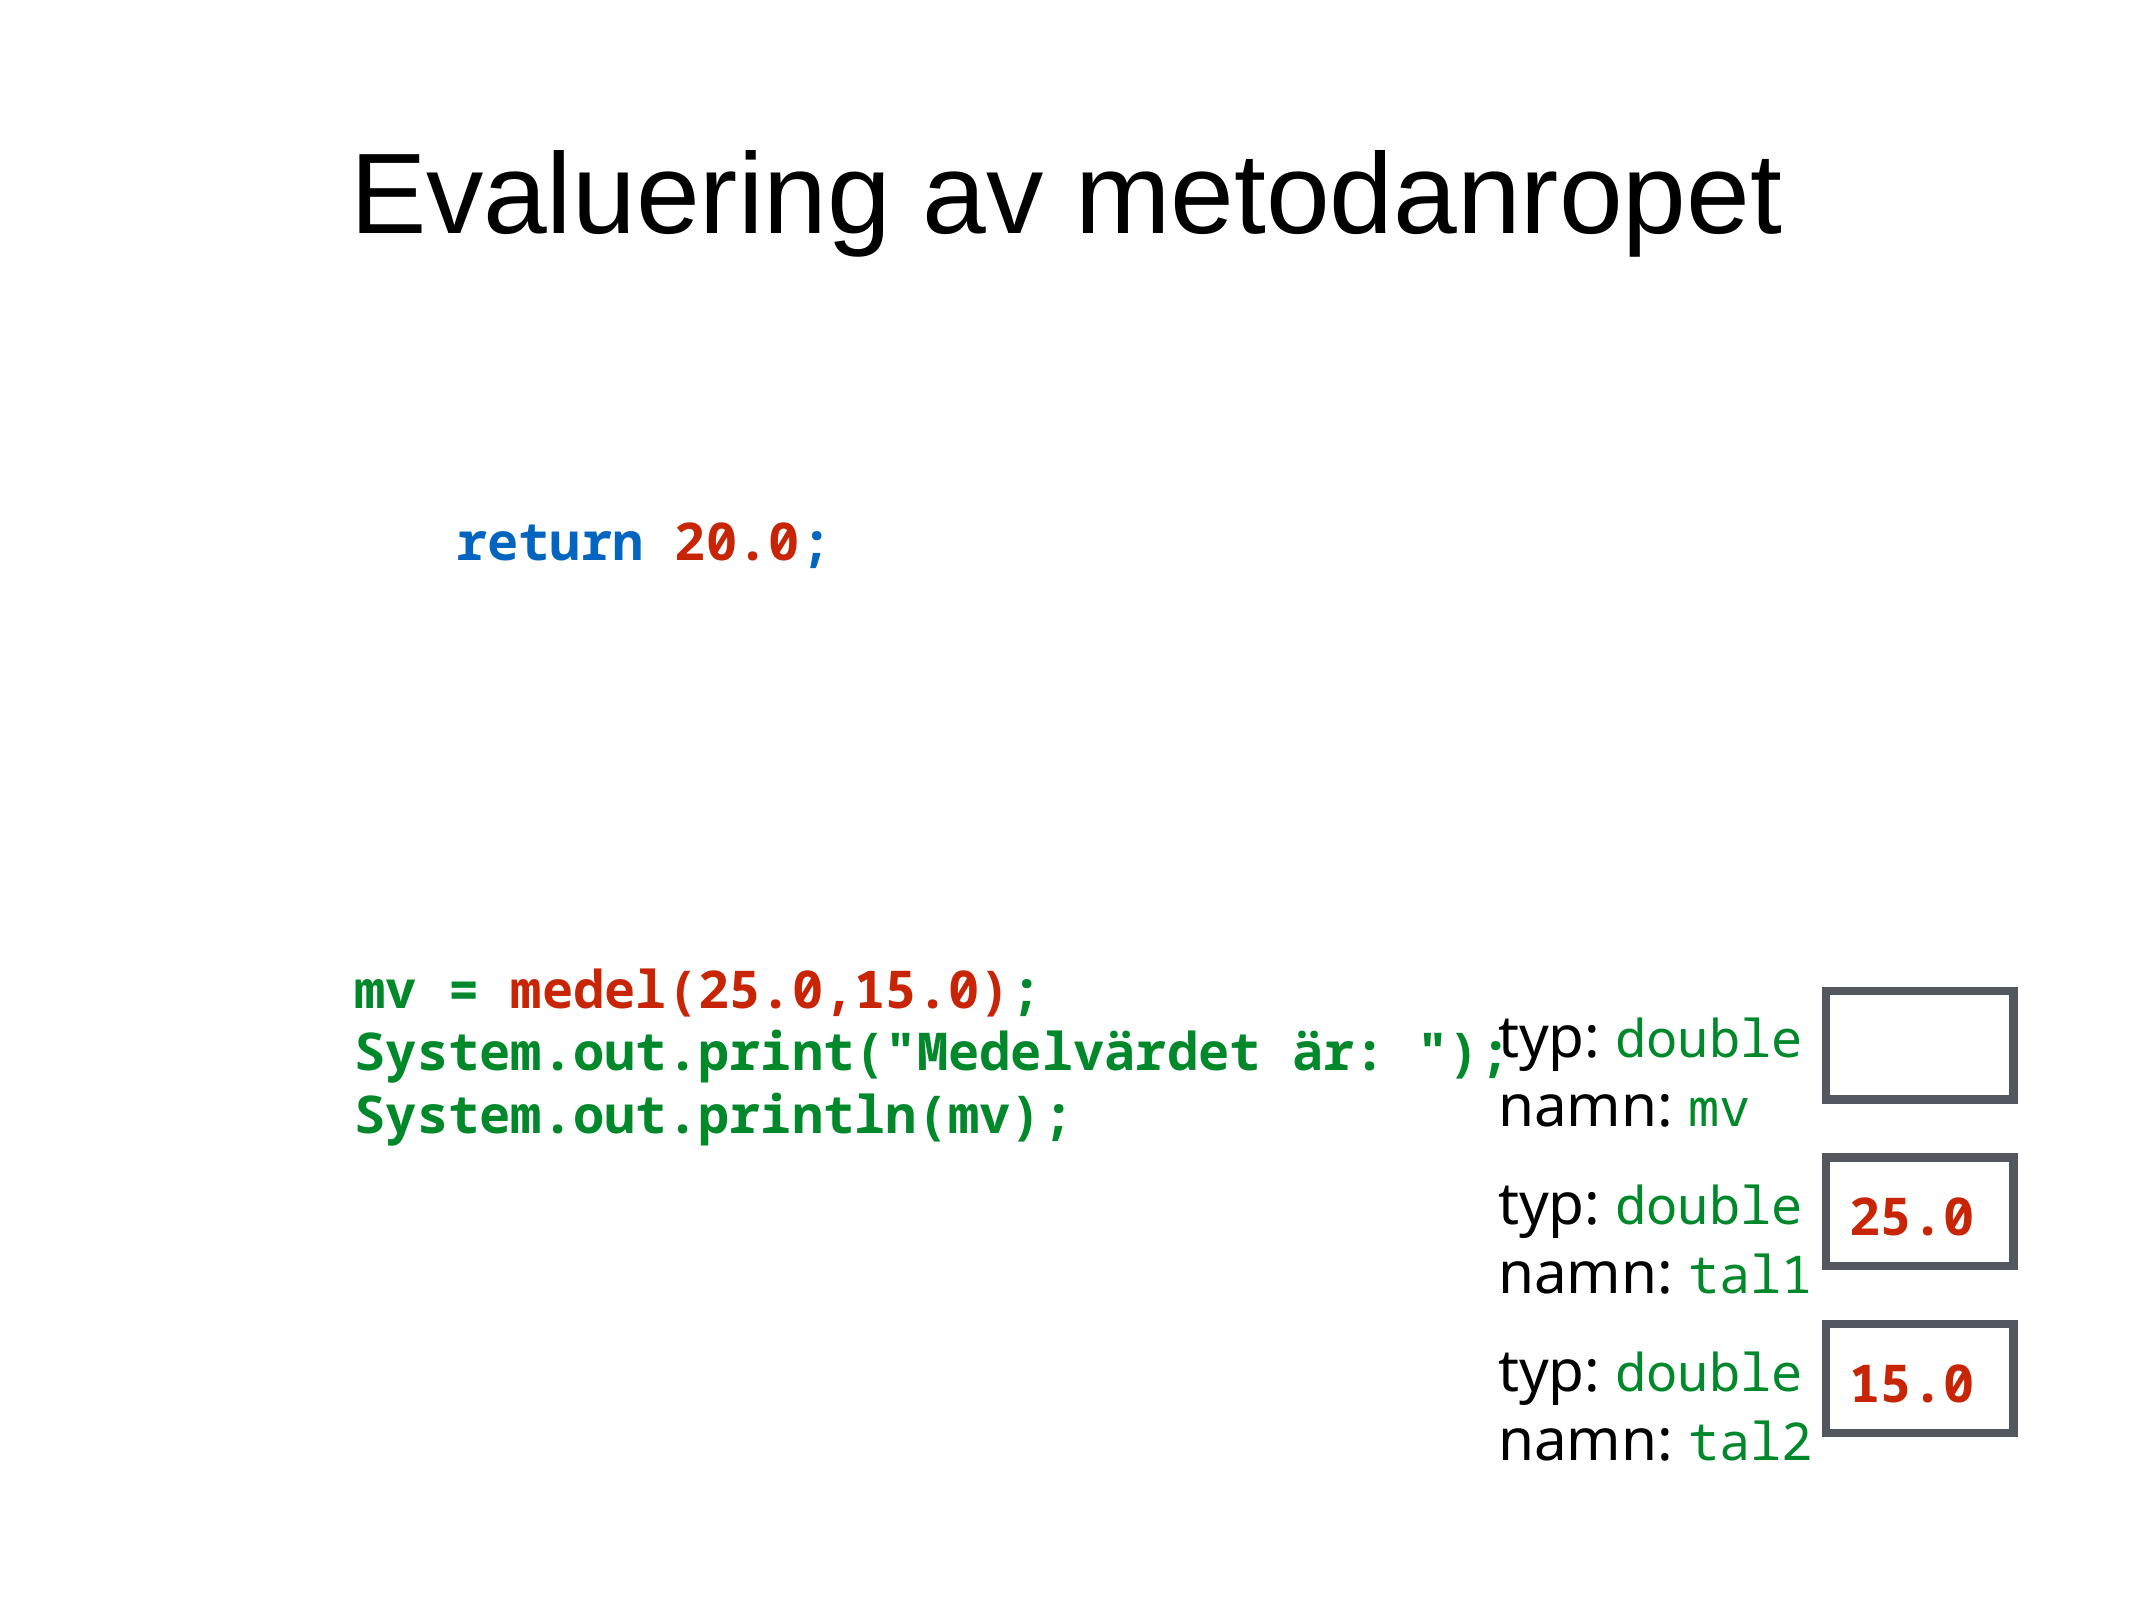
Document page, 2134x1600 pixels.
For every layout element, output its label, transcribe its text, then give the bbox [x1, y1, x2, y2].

text_box return 20.0; [291, 437, 840, 580]
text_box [1497, 1157, 2074, 1486]
text_box Evaluering av metodanropet [10, 10, 2123, 365]
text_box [1497, 990, 2074, 1152]
text_box mv = medel(25.0,15.0); System.out.print("Medelvärdet är: "); System.out.println(mv); [346, 948, 1520, 1152]
